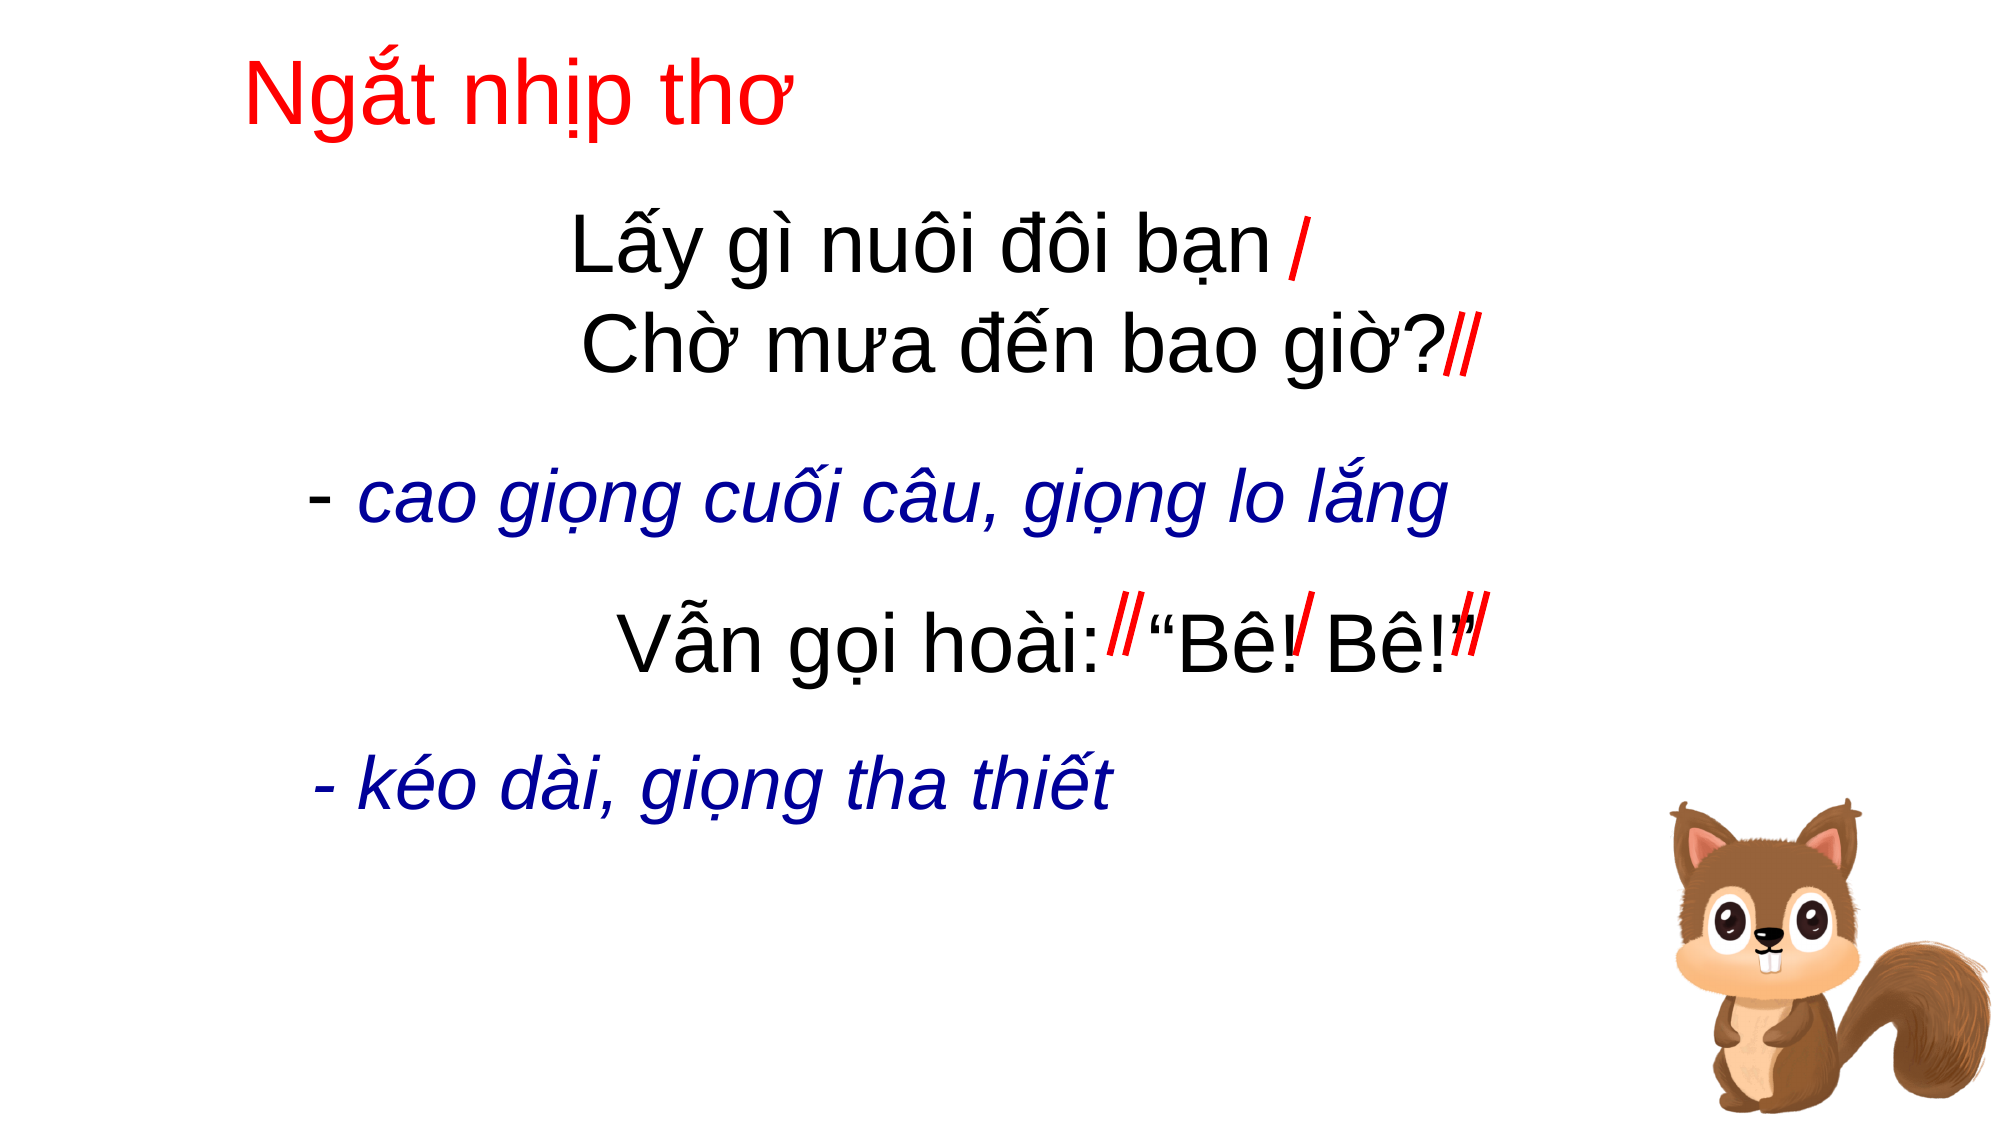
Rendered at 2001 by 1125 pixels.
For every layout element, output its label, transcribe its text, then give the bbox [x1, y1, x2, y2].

picture [1631, 783, 2001, 1125]
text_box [1125, 591, 1142, 656]
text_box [1462, 311, 1479, 376]
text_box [1445, 311, 1462, 376]
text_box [1295, 591, 1312, 656]
text_box Ngắt nhịp thơ [227, 25, 950, 150]
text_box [1109, 591, 1125, 656]
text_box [1454, 591, 1470, 656]
text_box Lấy gì nuôi đôi bạn Chờ mưa đến bao giờ? - cao giọng cuối câu, giọng lo lắng Vẫn gọi hoài: “Bê! Bê!” - kéo dài, giọng tha thiết [151, 182, 1715, 832]
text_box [1291, 216, 1308, 281]
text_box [1470, 591, 1488, 656]
